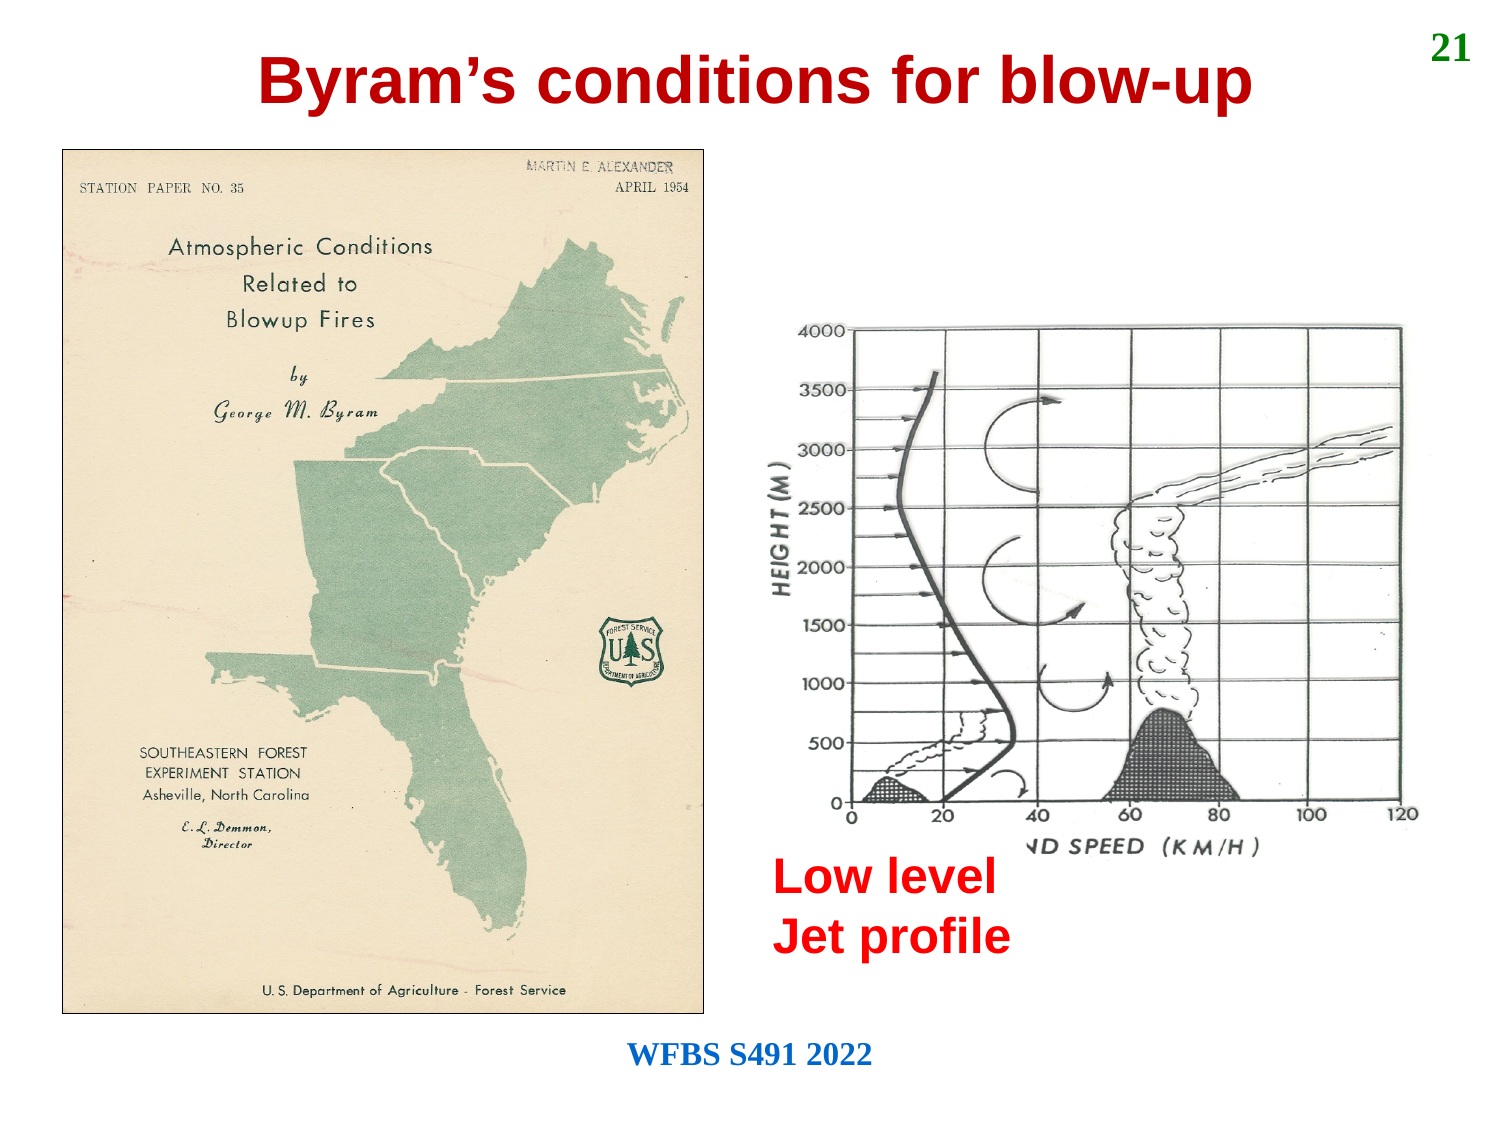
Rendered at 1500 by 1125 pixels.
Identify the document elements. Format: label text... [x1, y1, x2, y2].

picture [751, 299, 1435, 871]
text_box Byram’s conditions for blow-up [124, 29, 1388, 125]
picture [62, 149, 703, 1014]
text_box Low level Jet profile [757, 879, 1027, 971]
footer WFBS S491 2022 [512, 1025, 988, 1100]
slide_number 21 [1412, 12, 1488, 88]
